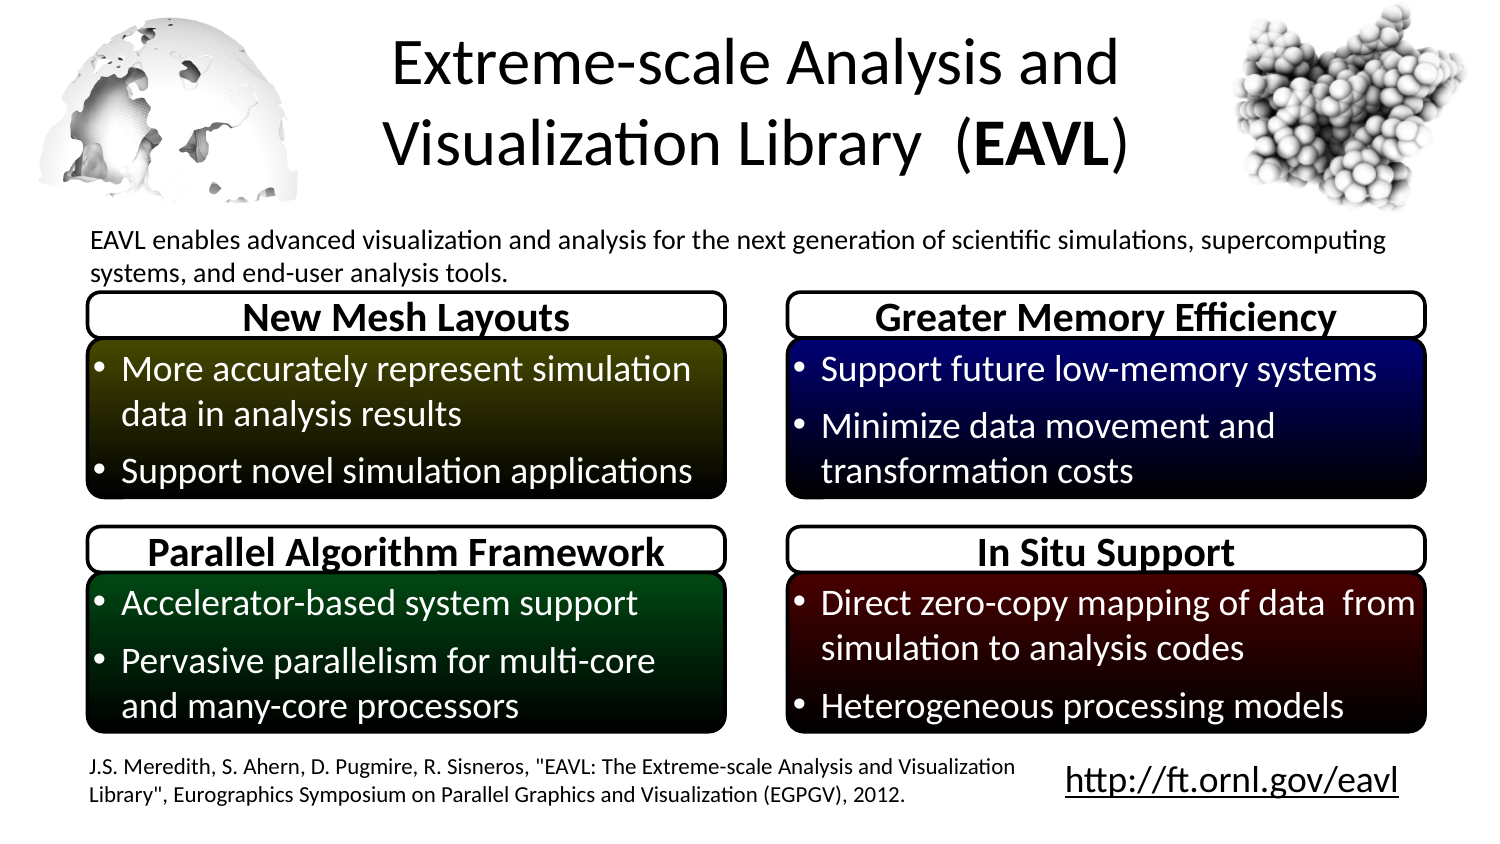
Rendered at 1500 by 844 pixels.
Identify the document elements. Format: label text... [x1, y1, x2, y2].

text_box Parallel Algorithm Framework [85, 524, 728, 575]
text_box Support future low-memory systems Minimize data movement and transformation costs [785, 339, 1428, 500]
text_box In Situ Support [785, 524, 1428, 575]
text_box More accurately represent simulation data in analysis results Support novel simulation applications [85, 339, 728, 500]
text_box Accelerator-based system support Pervasive parallelism for multi-core and many-core processors [85, 573, 728, 734]
text_box New Mesh Layouts [85, 297, 728, 341]
title Extreme-scale Analysis and Visualization Library (EAVL) [337, 28, 1175, 169]
text_box Direct zero-copy mapping of data from simulation to analysis codes Heterogeneous processing models [785, 573, 1428, 734]
picture [34, 0, 303, 214]
text_box EAVL enables advanced visualization and analysis for the next generation of scientific simulations, supercomputing systems, and end-user analysis tools. [74, 213, 1425, 297]
list J.S. Meredith, S. Ahern, D. Pugmire, R. Sisneros, "EAVL: The Extreme-scale Analysis and Visualization Library", Eurographics Symposium on Parallel Graphics and Visualization (EGPGV), 2012. [74, 744, 1050, 802]
text_box http://ft.ornl.gov/eavl [1049, 748, 1431, 808]
picture [1229, 0, 1469, 214]
text_box Greater Memory Efficiency [785, 297, 1428, 341]
